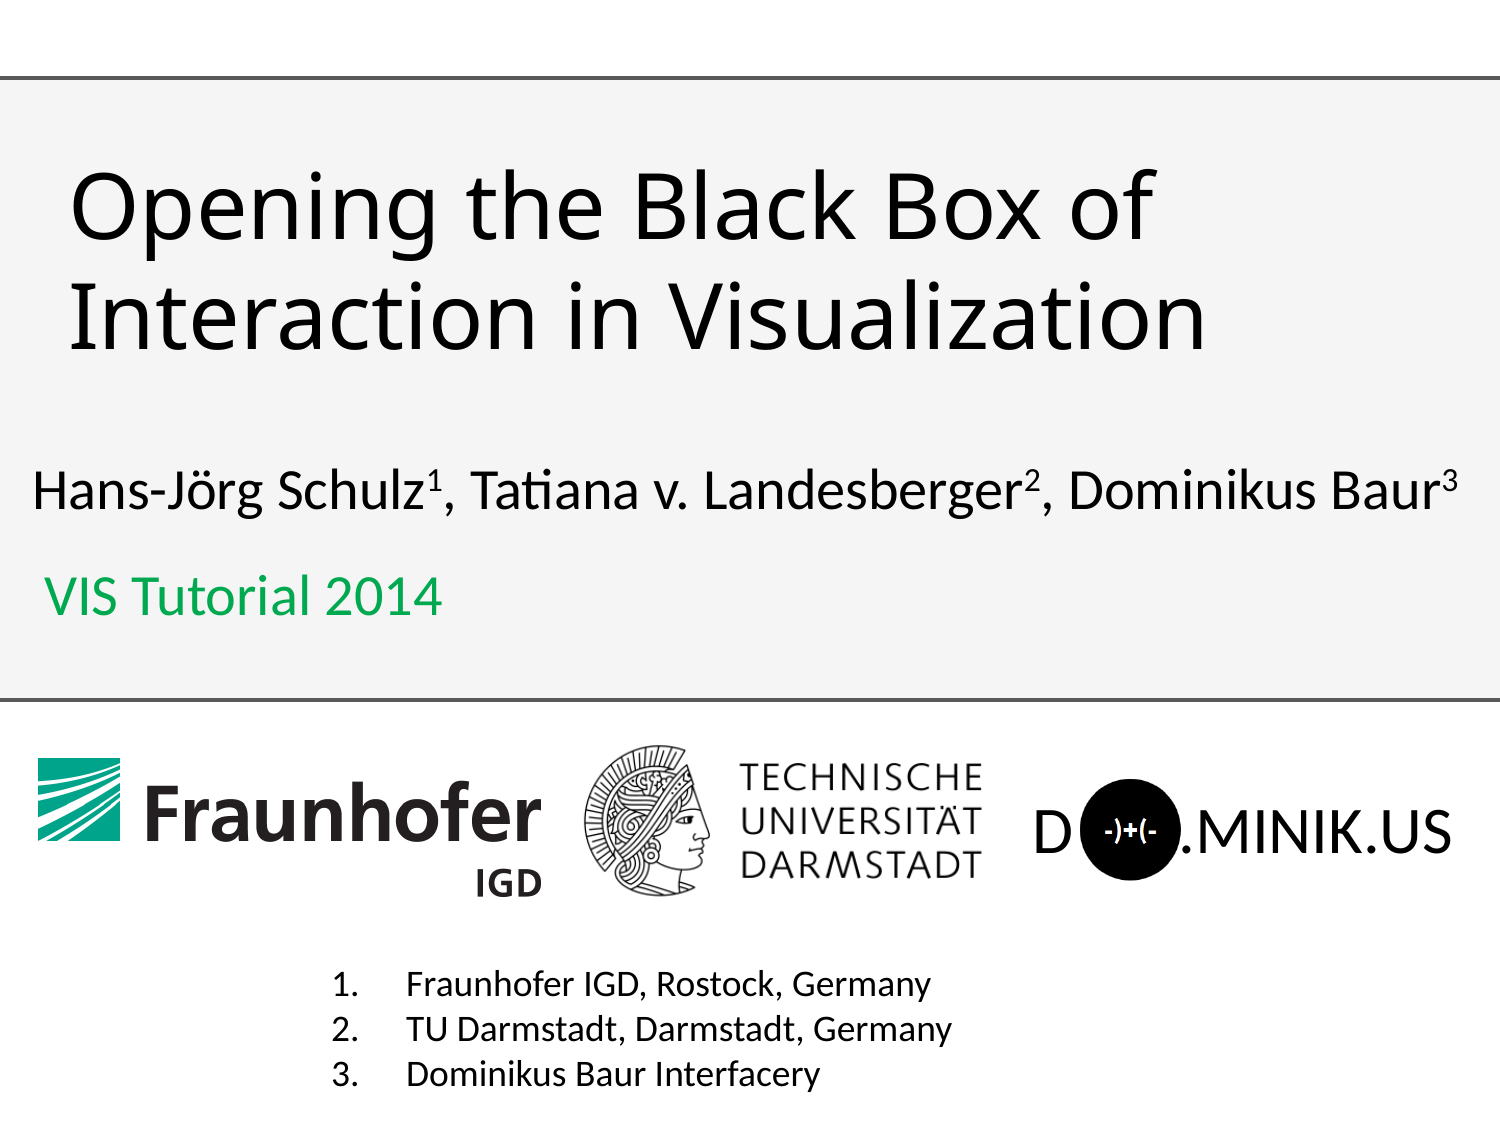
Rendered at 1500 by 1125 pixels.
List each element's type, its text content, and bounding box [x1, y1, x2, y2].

text_box VIS Tutorial 2014 [29, 549, 1353, 656]
text_box D .MINIK.US [1187, 779, 1500, 875]
text_box Fraunhofer IGD, Rostock, Germany TU Darmstadt, Darmstadt, Germany Dominikus Baur Interfacery [316, 951, 968, 1101]
text_box D .MINIK.US [1061, 779, 1070, 875]
picture [37, 715, 1057, 930]
title Opening the Black Box of Interaction in Visualization [53, 137, 1329, 379]
picture [1075, 774, 1183, 881]
text_box Hans-Jörg Schulz1, Tatiana v. Landesberger2, Dominikus Baur3 [17, 443, 1500, 550]
